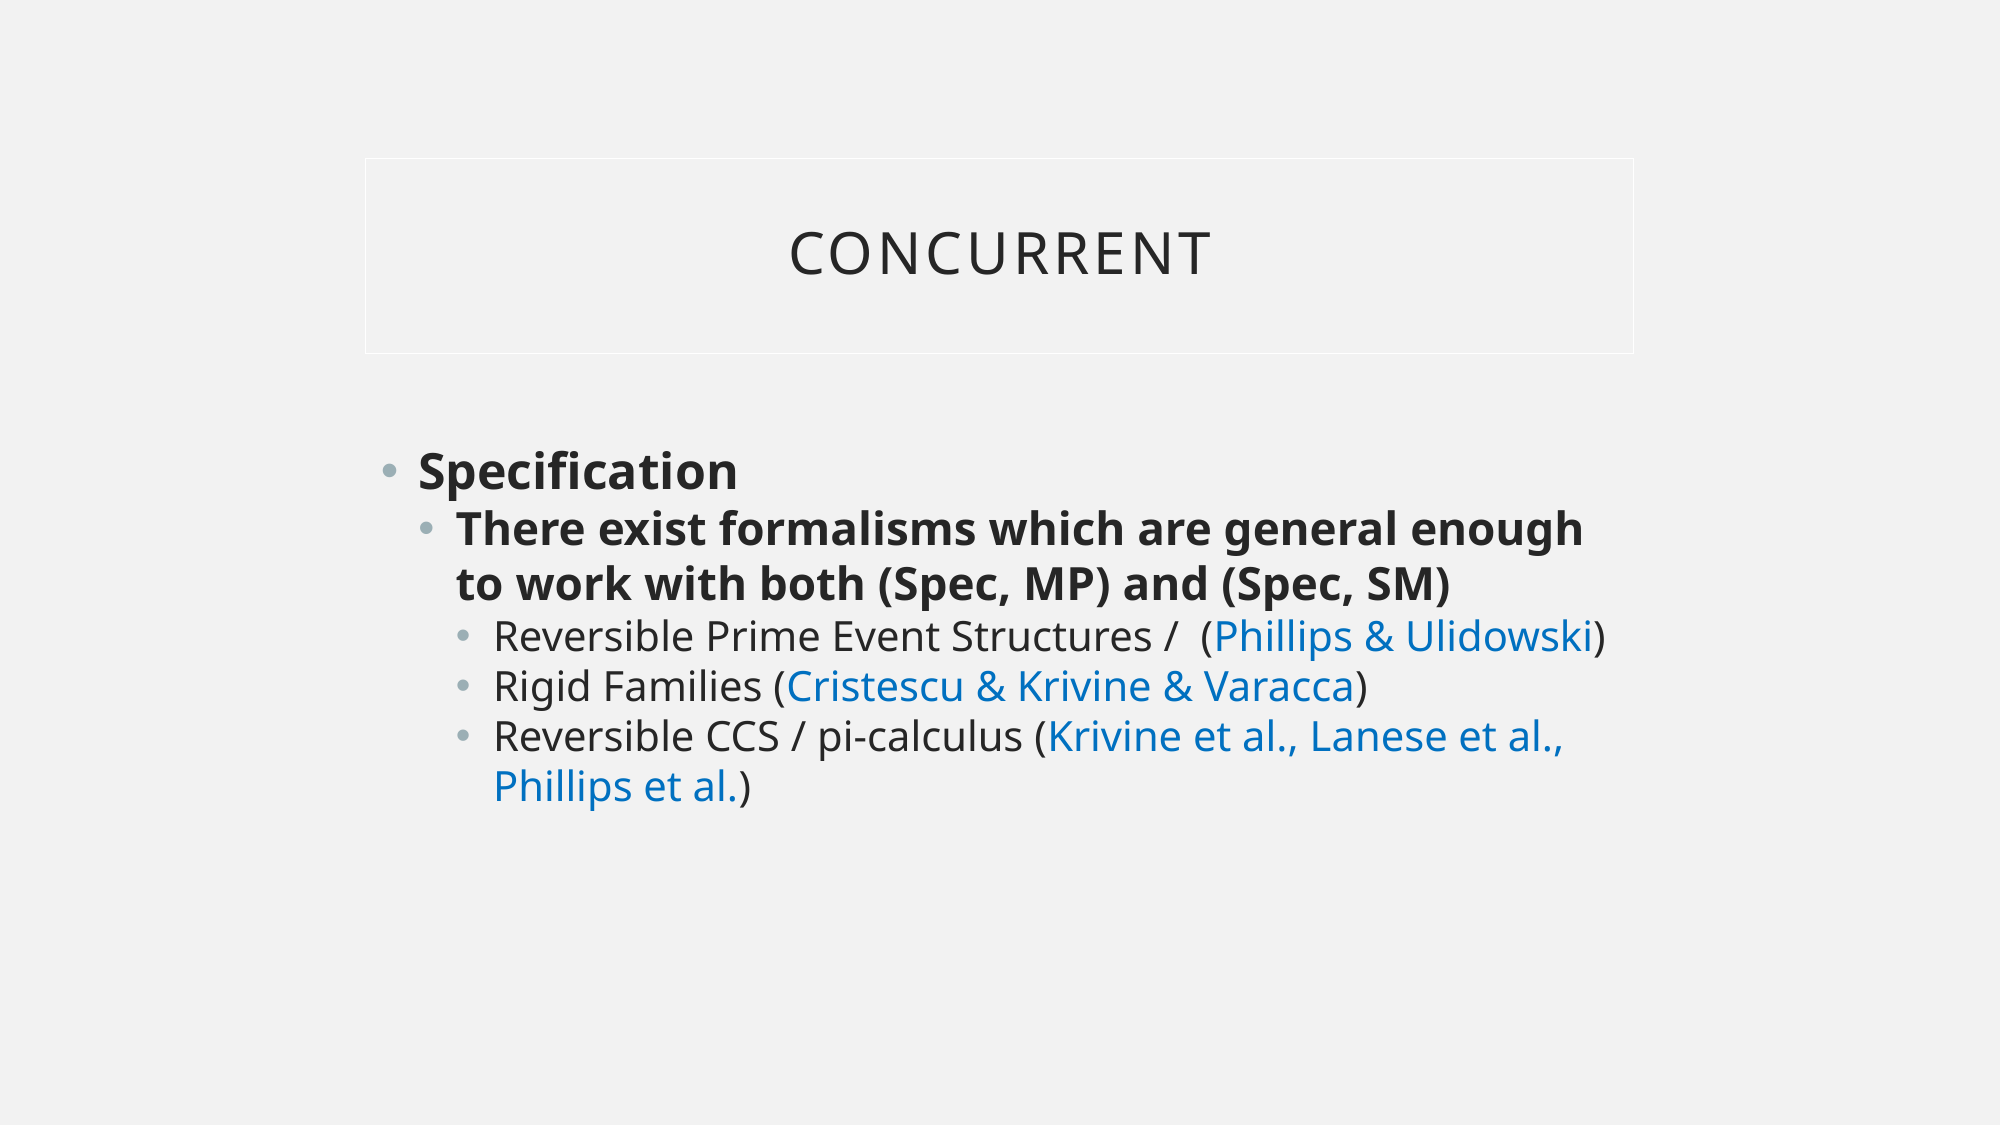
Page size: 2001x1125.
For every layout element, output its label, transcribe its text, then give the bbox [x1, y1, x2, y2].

text_box Concurrent [365, 158, 1634, 354]
text_box Specification There exist formalisms which are general enough to work with both (Spec, MP) and (Spec, SM) Reversible Prime Event Structures / (Phillips & Ulidowski) Rigid Families (Cristescu & Krivine & Varacca) Reversible CCS / pi-calculus (Krivine et al., Lanese et al., Phillips et al.) [365, 432, 1634, 942]
